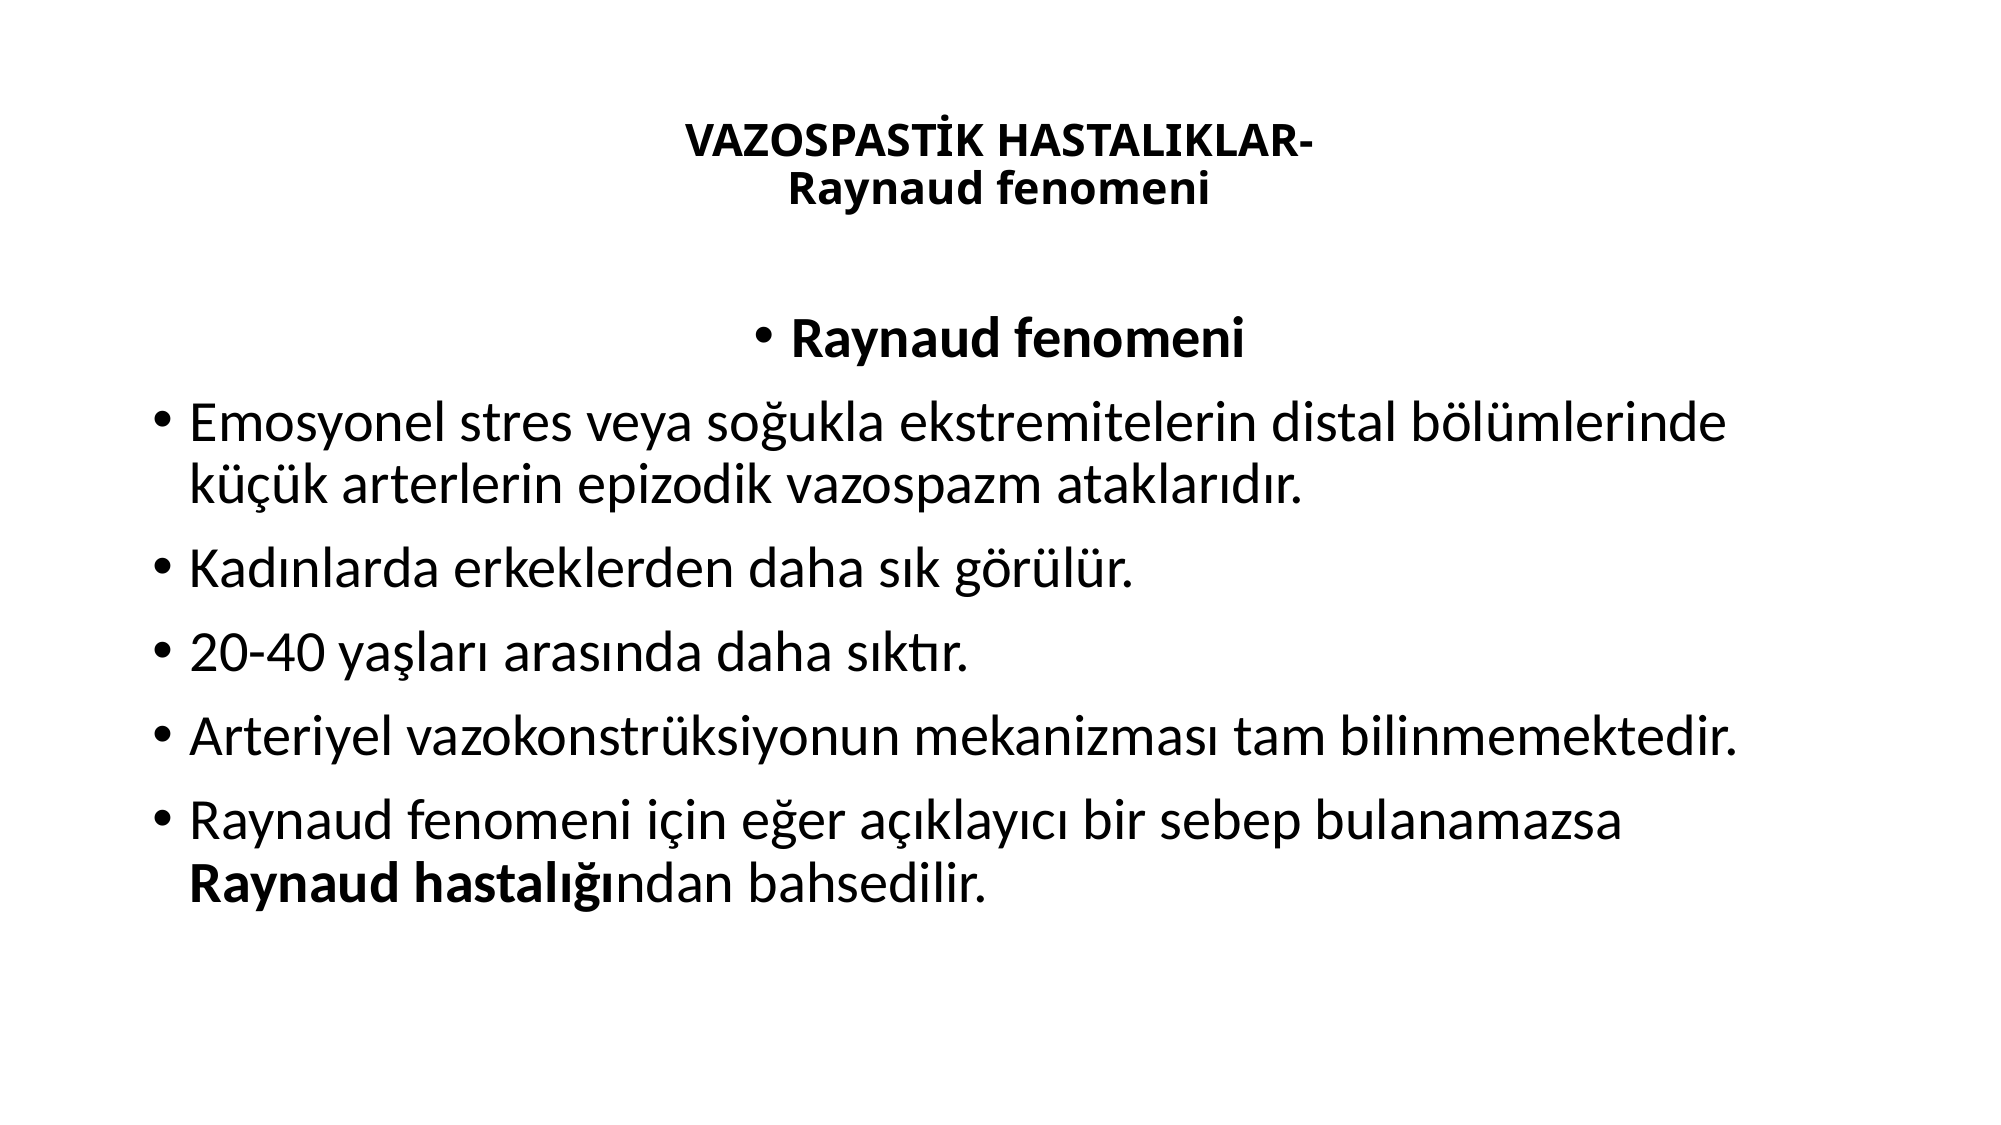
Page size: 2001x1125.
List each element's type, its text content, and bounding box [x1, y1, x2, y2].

list Raynaud fenomeni Emosyonel stres veya soğukla ekstremitelerin distal bölümlerinde küçük arterlerin epizodik vazospazm ataklarıdır. Kadınlarda erkeklerden daha sık görülür. 20-40 yaşları arasında daha sıktır. Arteriyel vazokonstrüksiyonun mekanizması tam bilinmemektedir. Raynaud fenomeni için eğer açıklayıcı bir sebep bulanamazsa Raynaud hastalığından bahsedilir. [137, 299, 1863, 1014]
title VAZOSPASTİK HASTALIKLAR- Raynaud fenomeni [137, 59, 1863, 278]
